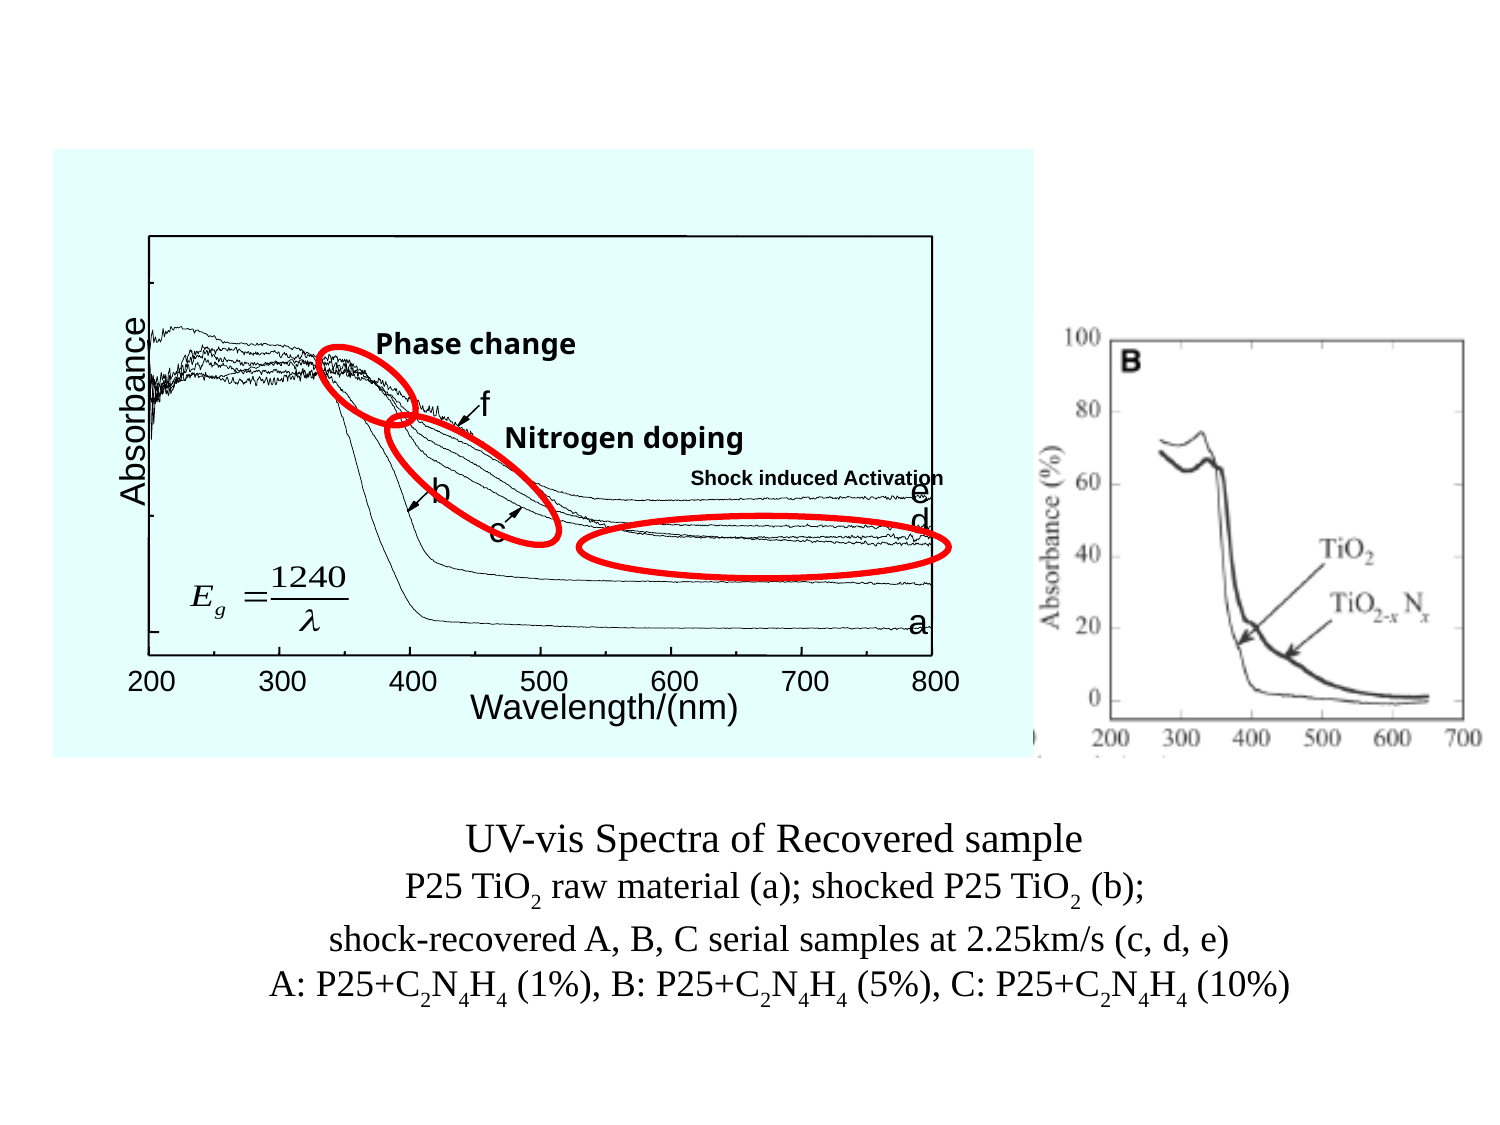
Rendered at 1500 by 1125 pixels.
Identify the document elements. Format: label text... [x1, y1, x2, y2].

text_box UV-vis Spectra of Recovered sample P25 TiO2 raw material (a); shocked P25 TiO2 (b); shock-recovered A, B, C serial samples at 2.25km/s (c, d, e) A: P25+C2N4H4 (1%), B: P25+C2N4H4 (5%), C: P25+C2N4H4 (10%) [216, 803, 1343, 1020]
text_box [52, 148, 1034, 758]
picture [1033, 314, 1499, 758]
